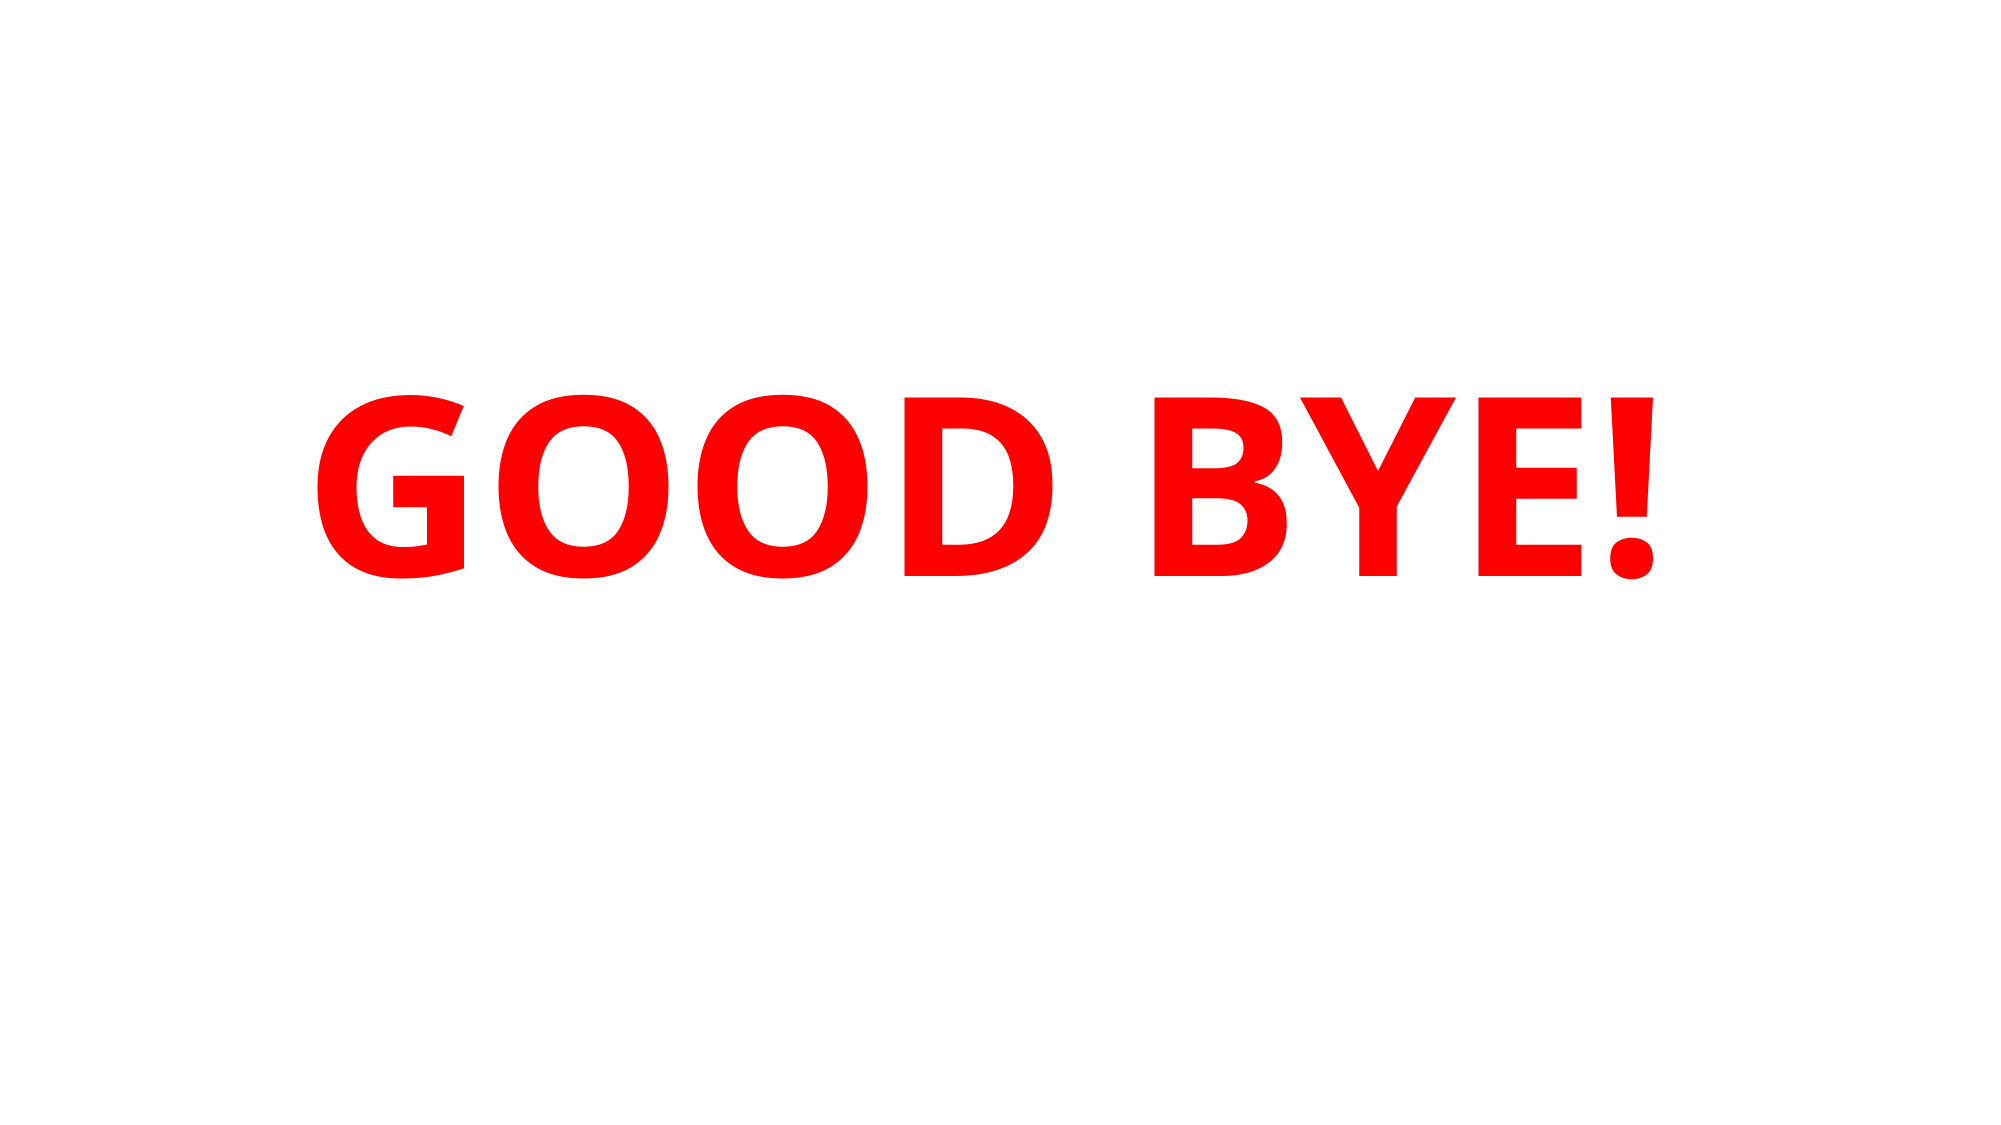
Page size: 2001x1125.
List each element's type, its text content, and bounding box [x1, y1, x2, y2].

title GOOD BYE! [109, 59, 1863, 931]
